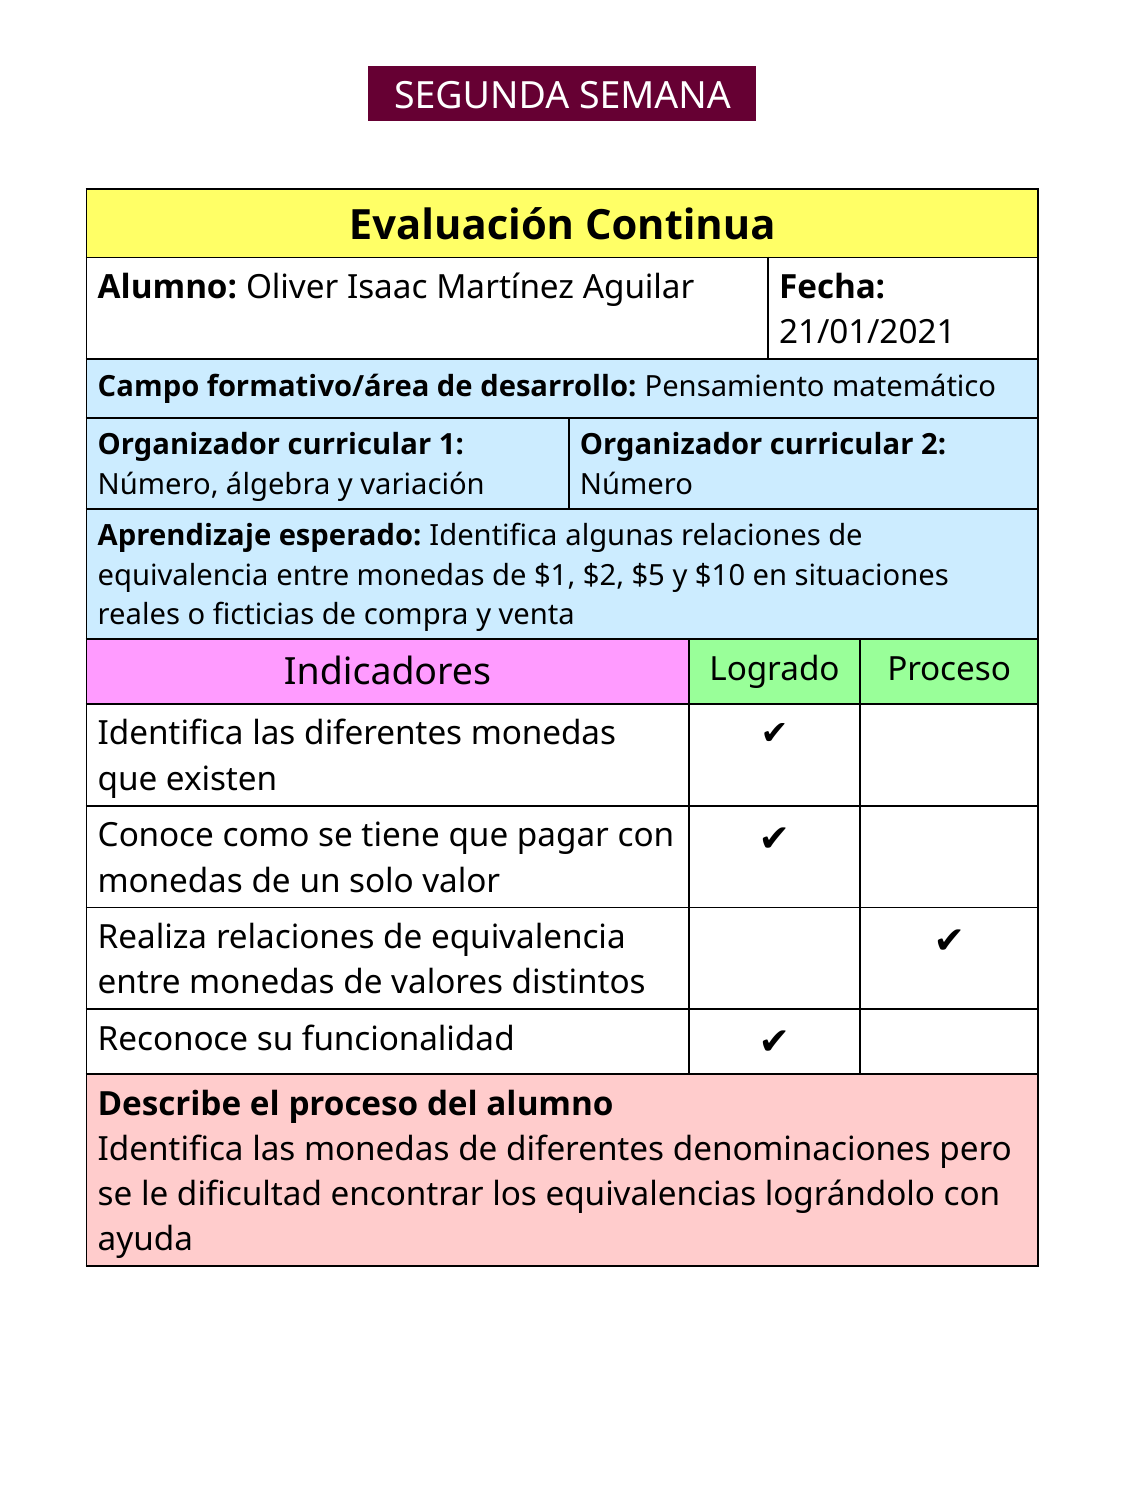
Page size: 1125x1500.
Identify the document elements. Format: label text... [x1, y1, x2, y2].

table_cell Aprendizaje esperado: Identifica algunas relaciones de equivalencia entre monedas de $1, $2, $5 y $10 en situaciones reales o ficticias de compra y venta [87, 510, 1037, 638]
table_cell Fecha: 21/01/2021 [769, 258, 1037, 358]
table_cell Identifica las diferentes monedas que existen [87, 705, 688, 805]
table_cell Alumno: Oliver Isaac Martínez Aguilar [87, 258, 767, 358]
table_header Evaluación Continua [87, 190, 1037, 257]
text_box SEGUNDA SEMANA [368, 66, 756, 121]
table_cell Indicadores [87, 640, 688, 703]
table_cell [861, 1010, 1037, 1073]
table_cell Campo formativo/área de desarrollo: Pensamiento matemático [87, 360, 1037, 417]
table_cell Conoce como se tiene que pagar con monedas de un solo valor [87, 807, 688, 907]
table_cell Organizador curricular 2: Número [570, 419, 1037, 508]
table_cell [861, 807, 1037, 907]
table_cell [690, 908, 859, 1008]
table_cell Reconoce su funcionalidad [87, 1010, 688, 1073]
table_cell Organizador curricular 1: Número, álgebra y variación [87, 419, 568, 508]
table_cell Realiza relaciones de equivalencia entre monedas de valores distintos [87, 908, 688, 1008]
table_cell ✔ [690, 705, 859, 805]
table_cell [861, 705, 1037, 805]
table_cell Logrado [690, 640, 859, 703]
table_cell Proceso [861, 640, 1037, 703]
table_cell ✔ [690, 1010, 859, 1073]
table_cell ✔ [690, 807, 859, 907]
table_cell ✔ [861, 908, 1037, 1008]
table_cell Describe el proceso del alumno Identifica las monedas de diferentes denominaciones pero se le dificultad encontrar los equivalencias lográndolo con ayuda [87, 1075, 1037, 1265]
